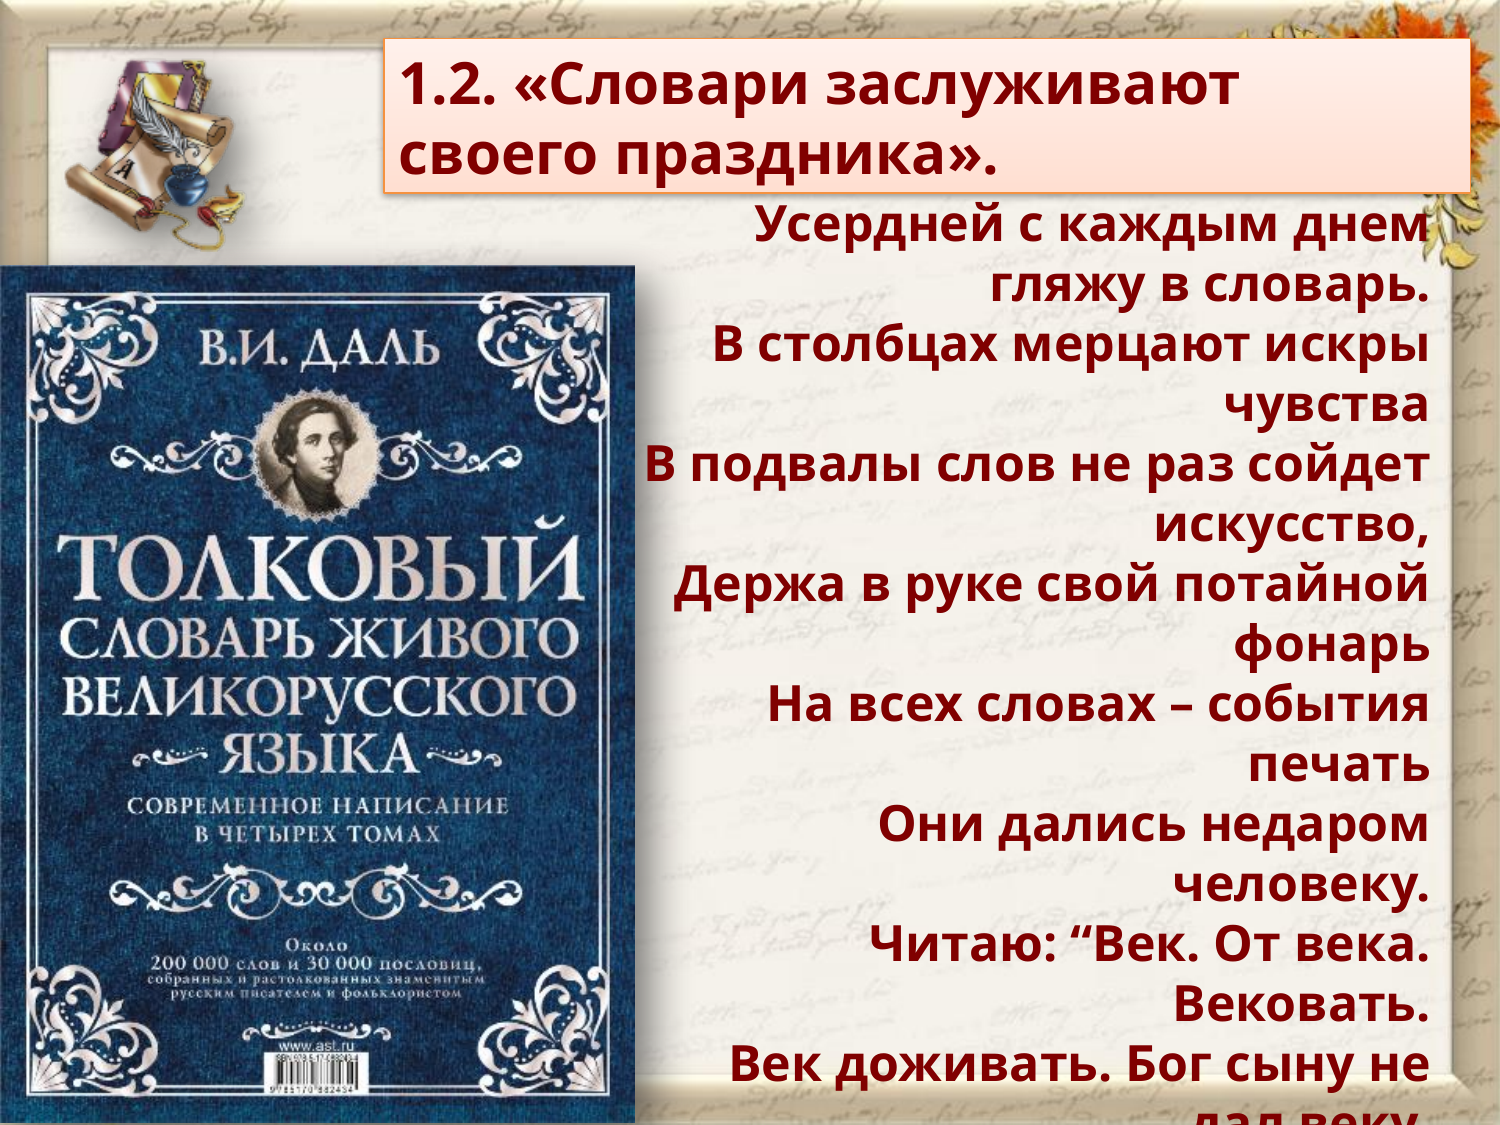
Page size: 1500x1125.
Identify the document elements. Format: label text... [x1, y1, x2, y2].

text_box Усердней с каждым днем гляжу в словарь. В столбцах мерцают искры чувства В подвалы слов не раз сойдет искусство, Держа в руке свой потайной фонарь На всех словах – события печать Они дались недаром человеку. Читаю: “Век. От века. Вековать. Век доживать. Бог сыну не дал веку. Век заедать, век заживать чужой...” В словах звучит укор, и гнев, и совесть. Нет, не словарь лежит передо мной, А древняя рассыпанная повесть. С. Маршак. [627, 184, 1446, 1125]
text_box 1.2. «Словари заслуживают своего праздника». [383, 38, 1471, 194]
picture [0, 0, 1500, 1125]
